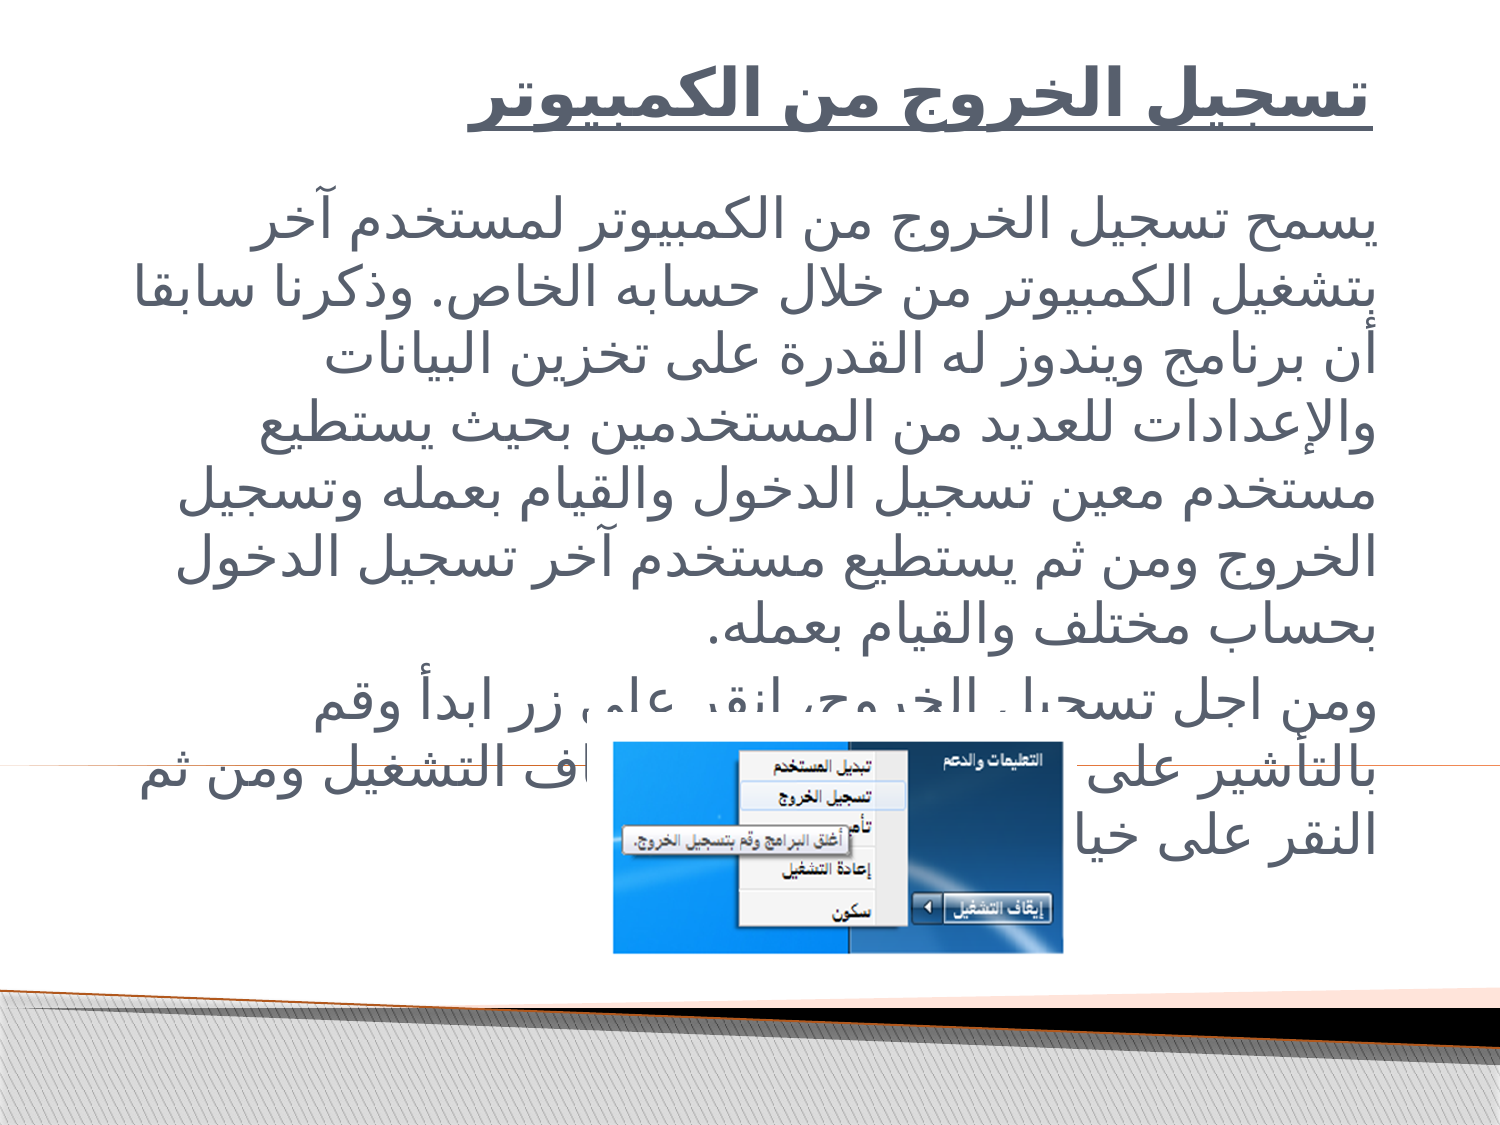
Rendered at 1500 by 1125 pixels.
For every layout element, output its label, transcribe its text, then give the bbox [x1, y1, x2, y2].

subtitle يسمح تسجيل الخروج من الكمبيوتر لمستخدم آخر بتشغيل الكمبيوتر من خلال حسابه الخاص. وذكرنا سابقا أن برنامج ويندوز له القدرة على تخزين البيانات والإعدادات للعديد من المستخدمين بحيث يستطيع مستخدم معين تسجيل الدخول والقيام بعمله وتسجيل الخروج ومن ثم يستطيع مستخدم آخر تسجيل الدخول بحساب مختلف والقيام بعمله. ومن اجل تسجيل الخروج، انقر على زر ابدأ وقم بالتأشير على رمز (>) بجانب زر إيقاف التشغيل ومن ثم النقر على خيار تسجيل الخروج: [112, 174, 1388, 988]
title تسجيل الخروج من الكمبيوتر [112, 24, 1388, 138]
picture [587, 712, 1077, 959]
picture [5, 1008, 1500, 1066]
